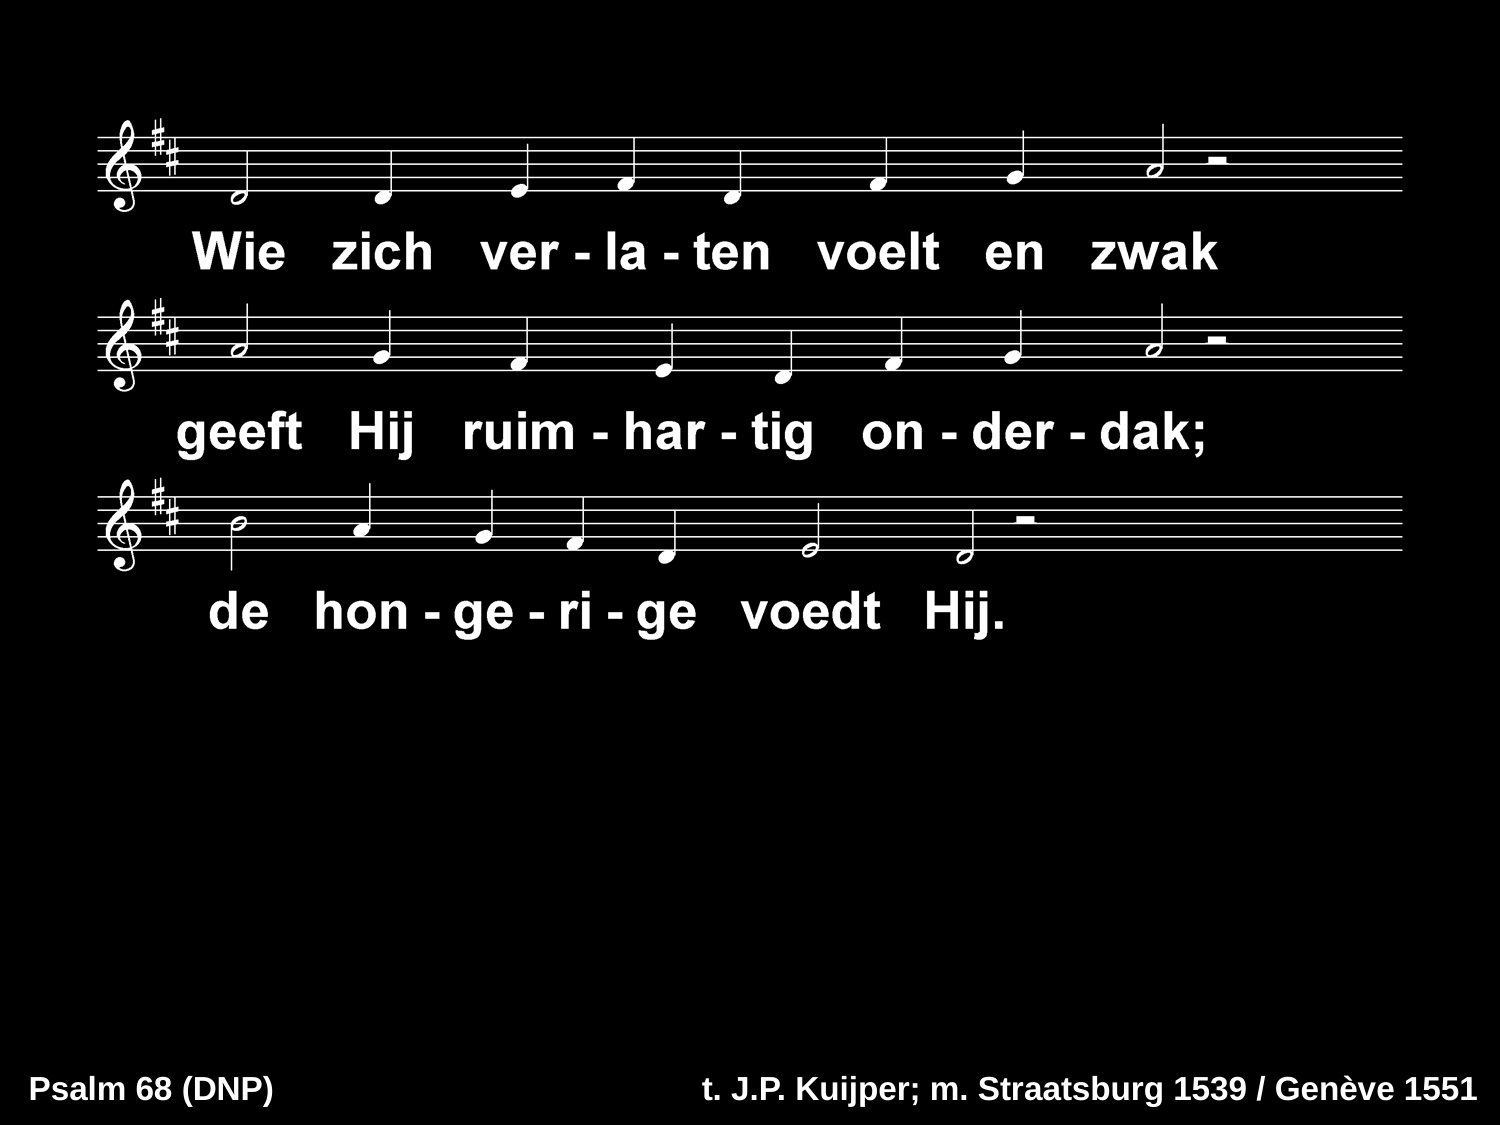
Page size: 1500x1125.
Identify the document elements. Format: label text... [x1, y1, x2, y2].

text_box Psalm 68 (DNP) t. J.P. Kuijper; m. Straatsburg 1539 / Genève 1551 [13, 1059, 1495, 1115]
picture [83, 103, 1417, 654]
